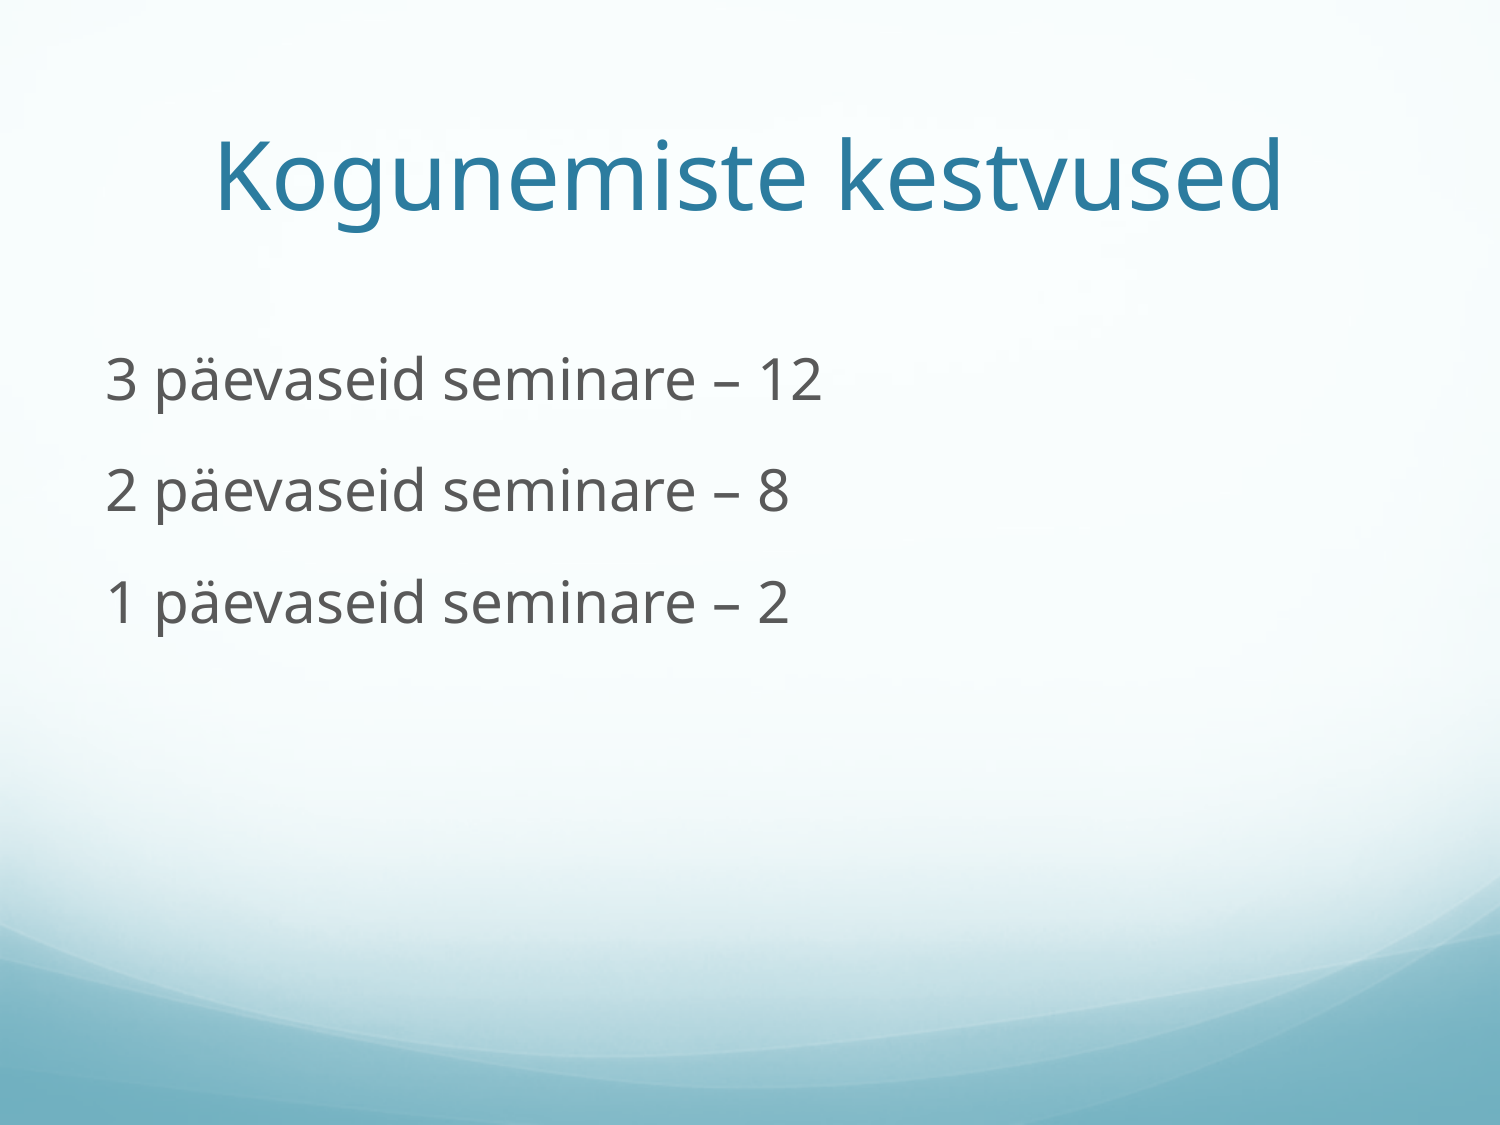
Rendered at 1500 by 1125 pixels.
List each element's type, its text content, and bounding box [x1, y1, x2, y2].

title Kogunemiste kestvused [90, 17, 1410, 237]
list 3 päevaseid seminare – 12 2 päevaseid seminare – 8 1 päevaseid seminare – 2 [90, 334, 1410, 975]
